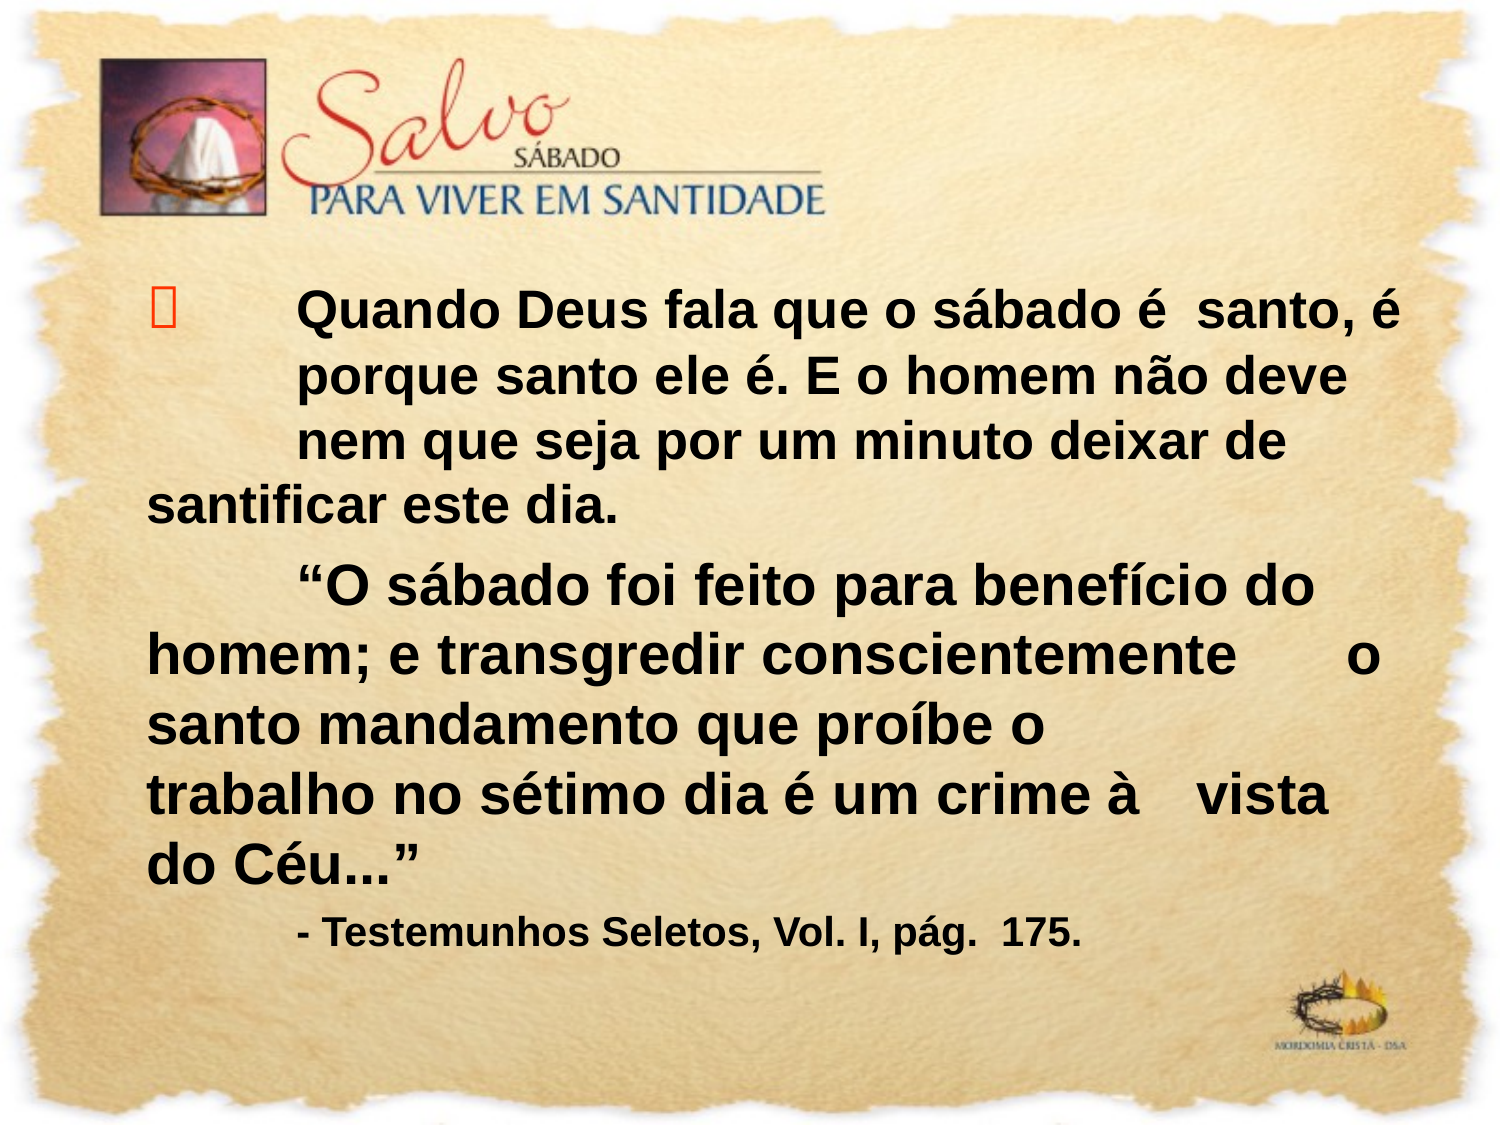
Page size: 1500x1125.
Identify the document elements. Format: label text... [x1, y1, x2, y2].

picture [0, 0, 1500, 1125]
list  Quando Deus fala que o sábado é santo, é porque santo ele é. E o homem não deve nem que seja por um minuto deixar de santificar este dia. “O sábado foi feito para benefício do homem; e transgredir conscientemente o santo mandamento que proíbe o trabalho no sétimo dia é um crime à vista do Céu...” - Testemunhos Seletos, Vol. I, pág. 175. [75, 262, 1425, 1005]
